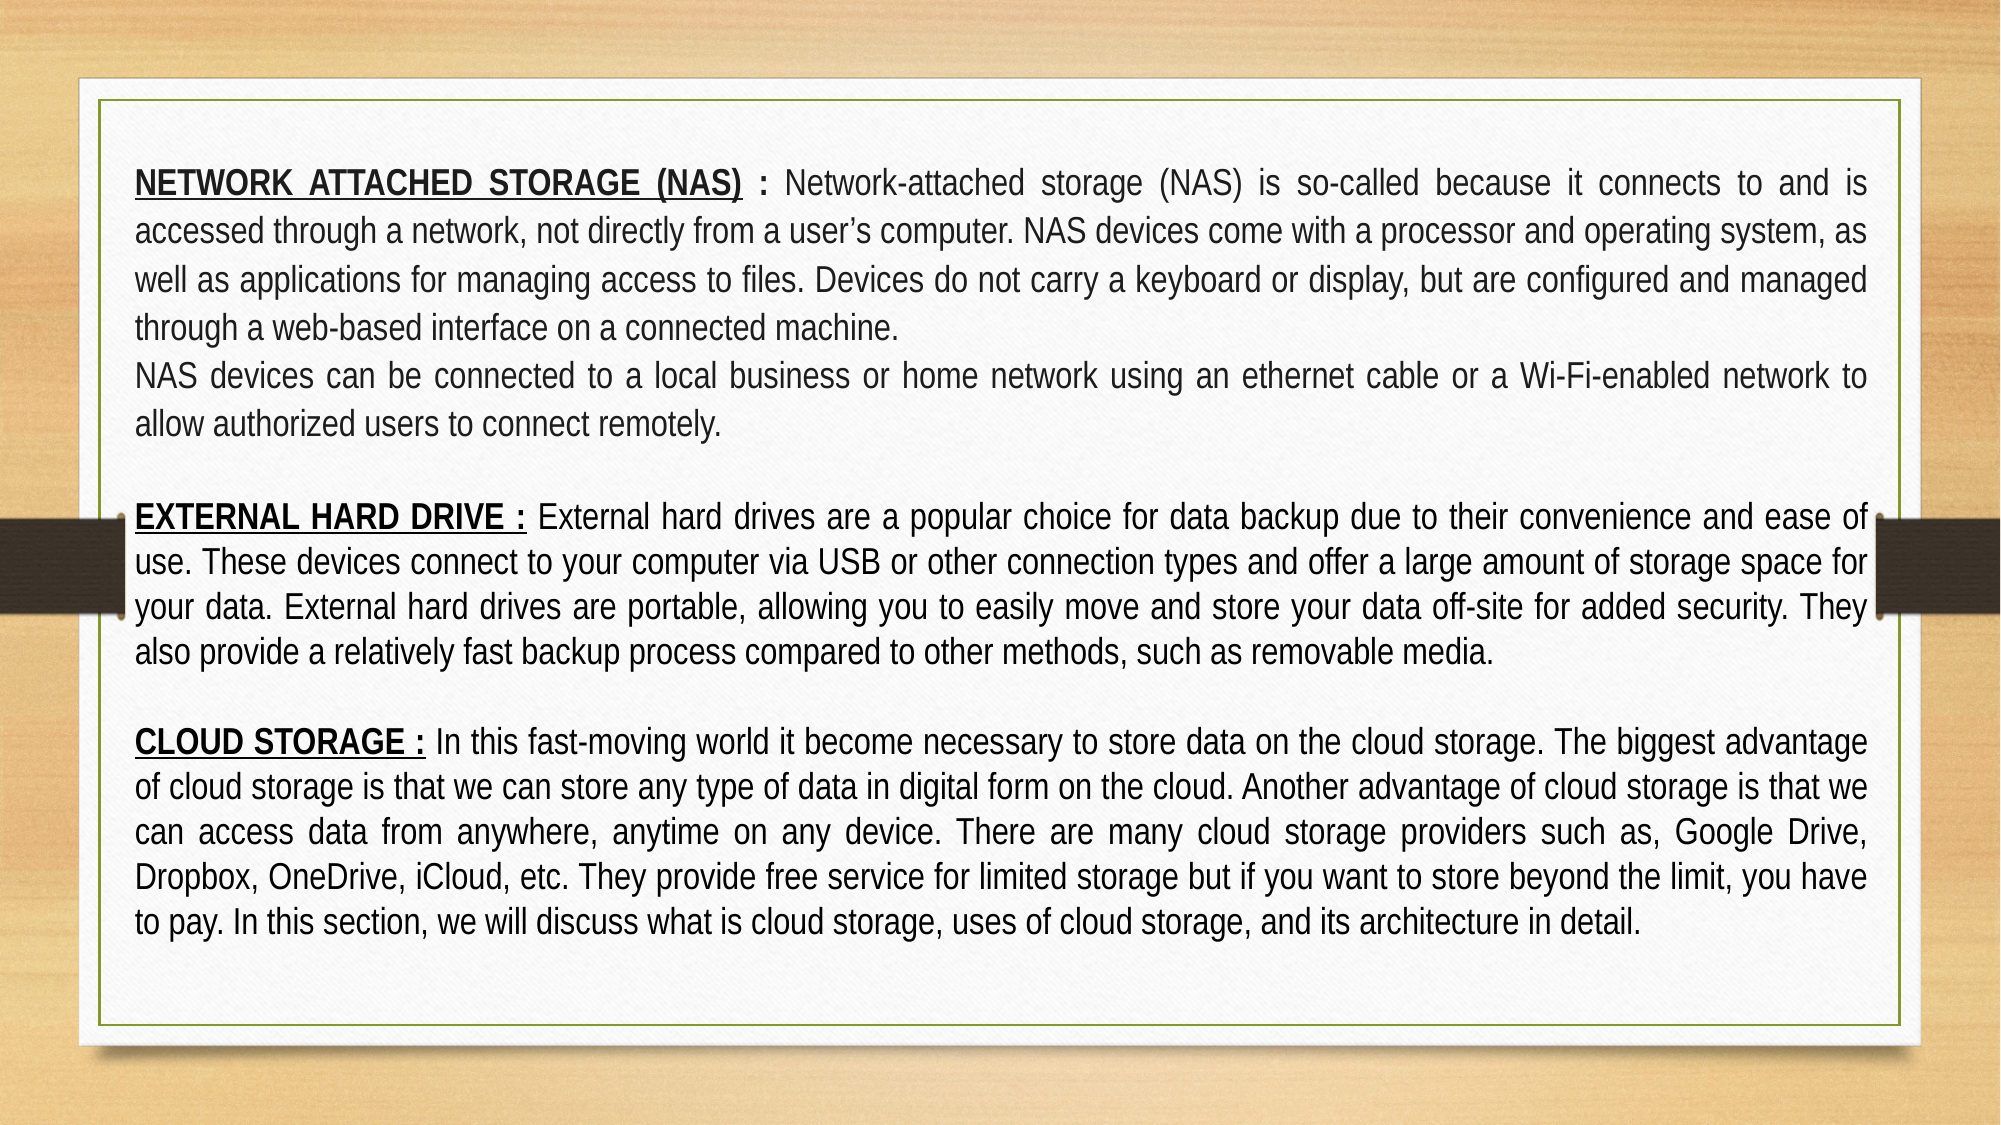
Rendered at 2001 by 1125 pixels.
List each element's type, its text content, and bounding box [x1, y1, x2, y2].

text_box NETWORK ATTACHED STORAGE (NAS) : Network-attached storage (NAS) is so-called because it connects to and is accessed through a network, not directly from a user’s computer. NAS devices come with a processor and operating system, as well as applications for managing access to files. Devices do not carry a keyboard or display, but are configured and managed through a web-based interface on a connected machine. NAS devices can be connected to a local business or home network using an ethernet cable or a Wi-Fi-enabled network to allow authorized users to connect remotely. EXTERNAL HARD DRIVE : External hard drives are a popular choice for data backup due to their convenience and ease of use. These devices connect to your computer via USB or other connection types and offer a large amount of storage space for your data. External hard drives are portable, allowing you to easily move and store your data off-site for added security. They also provide a relatively fast backup process compared to other methods, such as removable media. CLOUD STORAGE : In this fast-moving world it become necessary to store data on the cloud storage. The biggest advantage of cloud storage is that we can store any type of data in digital form on the cloud. Another advantage of cloud storage is that we can access data from anywhere, anytime on any device. There are many cloud storage providers such as, Google Drive, Dropbox, OneDrive, iCloud, etc. They provide free service for limited storage but if you want to store beyond the limit, you have to pay. In this section, we will discuss what is cloud storage, uses of cloud storage, and its architecture in detail. [120, 147, 1884, 950]
picture [0, 0, 2001, 1125]
